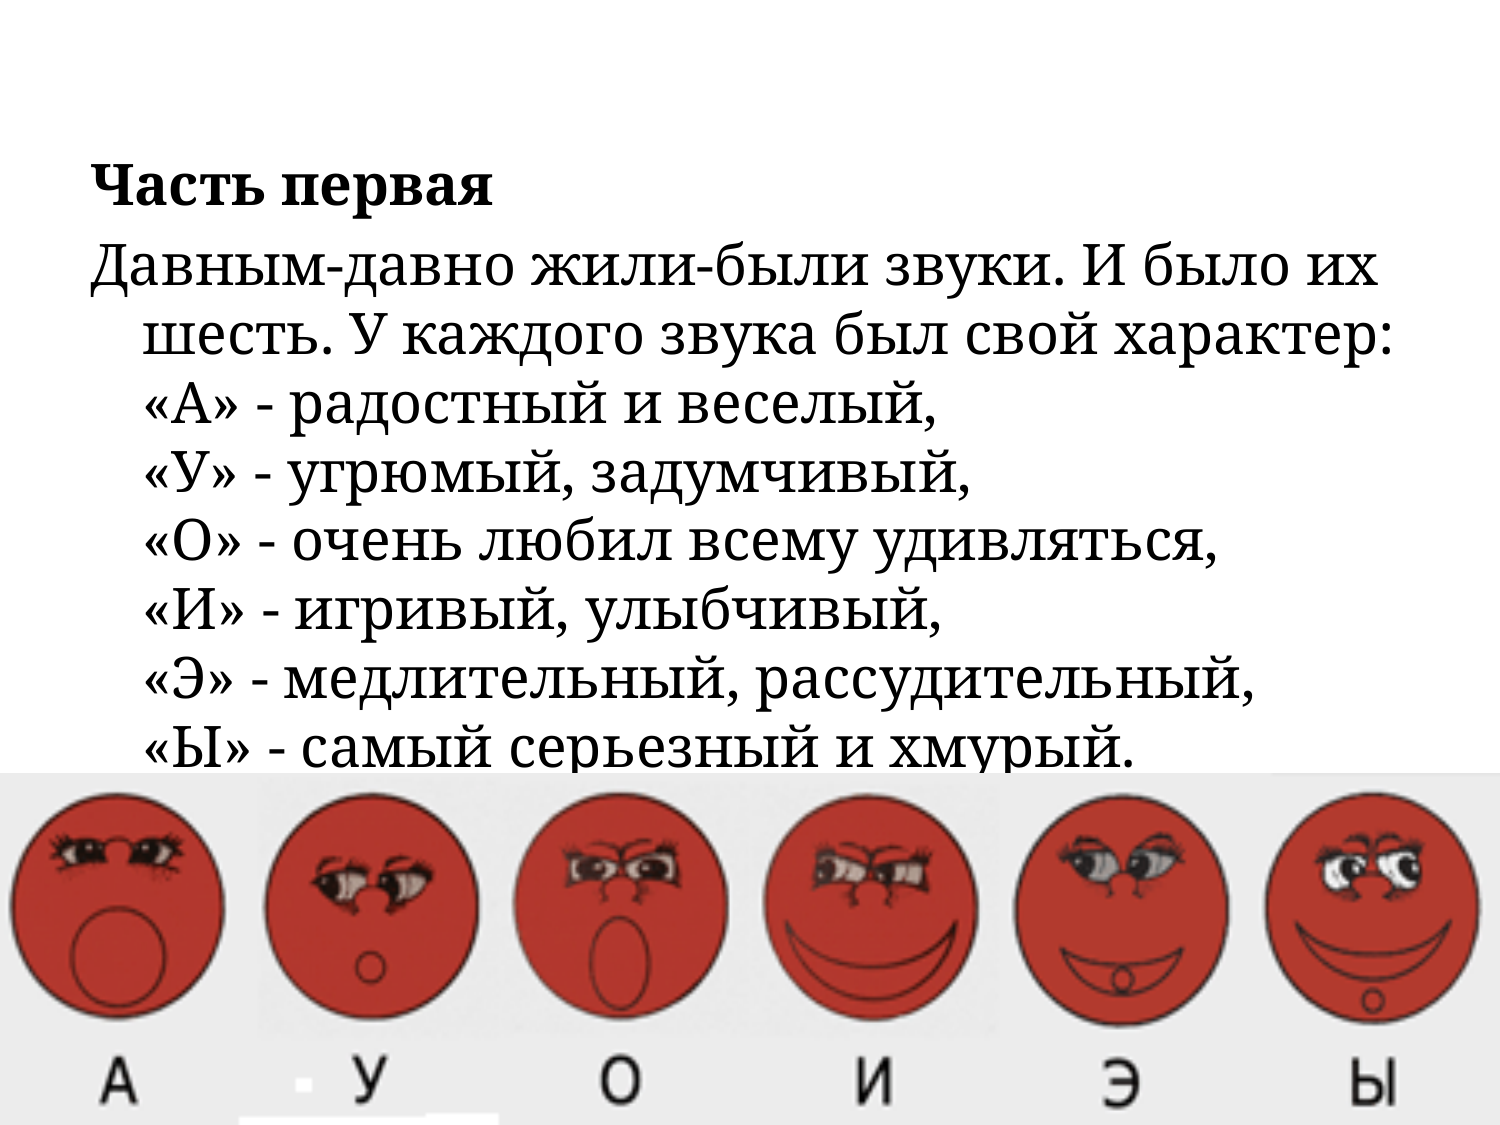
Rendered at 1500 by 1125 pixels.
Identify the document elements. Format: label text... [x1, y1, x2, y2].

list Часть первая Давным-давно жили-были звуки. И было их шесть. У каждого звука был свой характер: «а» - радостный и веселый, «у» - угрюмый, задумчивый, «о» - очень любил всему удивляться, «и» - игривый, улыбчивый, «э» - медлительный, рассудительный, «ы» - самый серьезный и хмурый. [75, 140, 1425, 771]
picture [0, 773, 1500, 1125]
